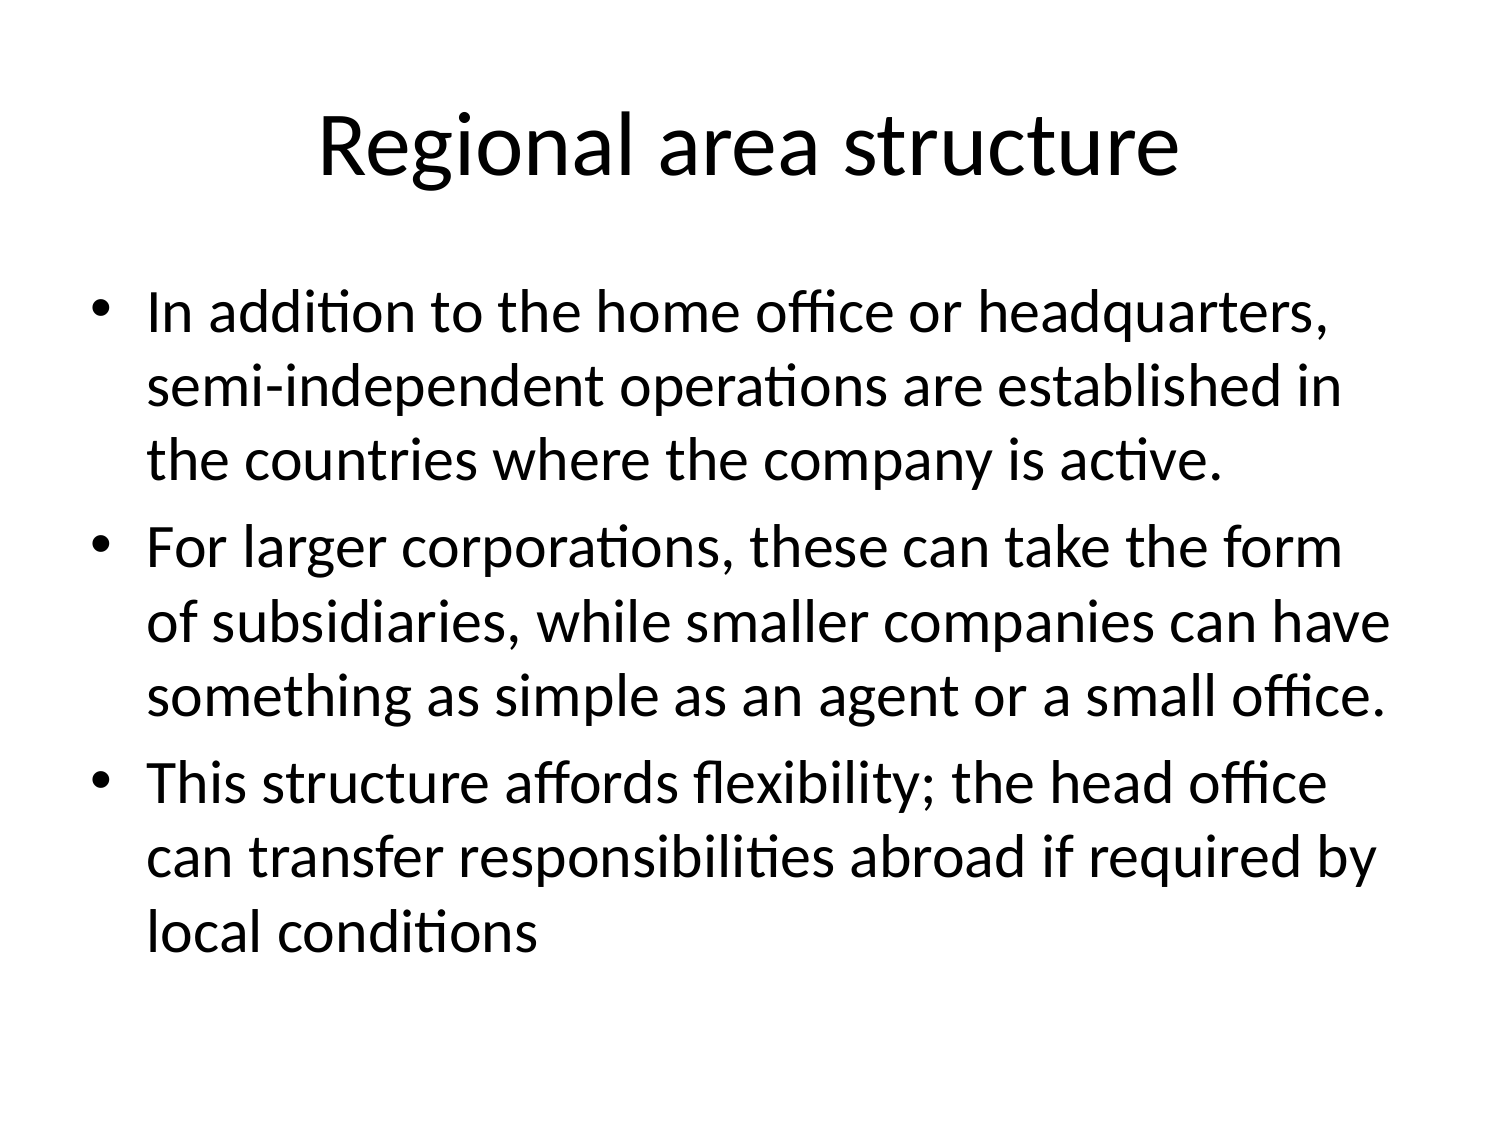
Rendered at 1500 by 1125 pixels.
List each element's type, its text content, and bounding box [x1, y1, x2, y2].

list In addition to the home office or headquarters, semi-independent operations are established in the countries where the company is active. For larger corporations, these can take the form of subsidiaries, while smaller companies can have something as simple as an agent or a small office. This structure affords flexibility; the head office can transfer responsibilities abroad if required by local conditions [75, 262, 1425, 1005]
title Regional area structure [75, 45, 1425, 233]
